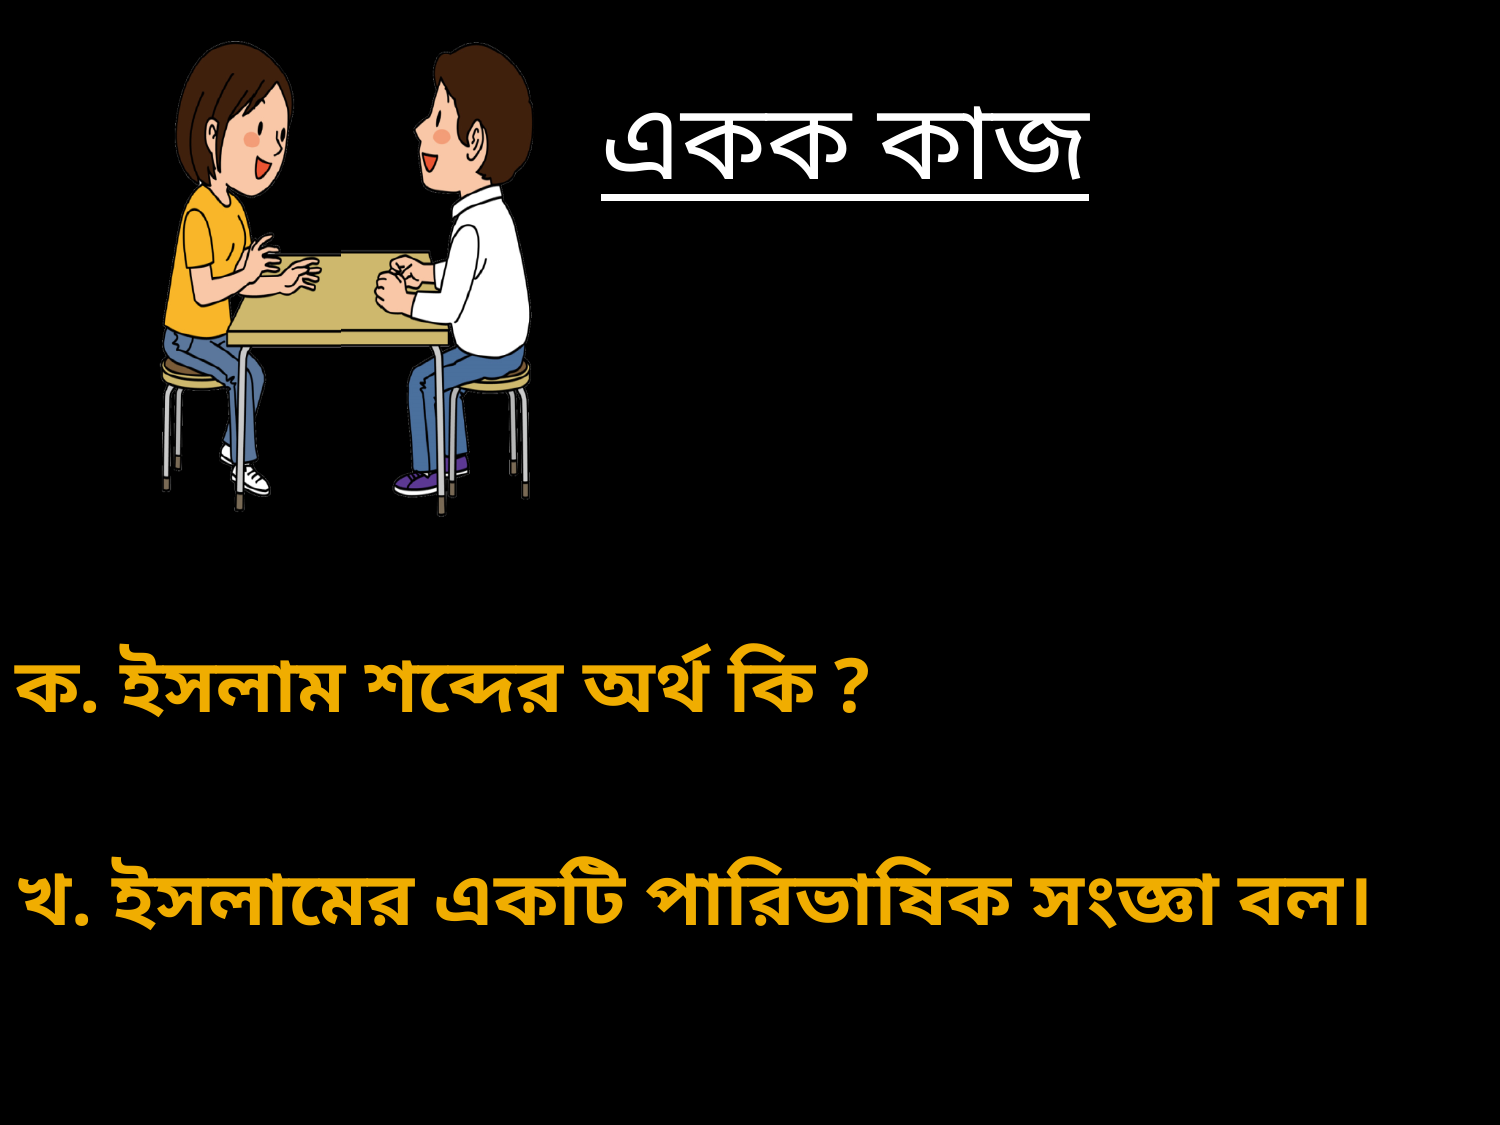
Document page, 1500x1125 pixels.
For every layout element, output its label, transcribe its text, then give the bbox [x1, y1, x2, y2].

title ক. ইসলাম শব্দের অর্থ কি ? খ. ইসলামের একটি পারিভাষিক সংজ্ঞা বল। [0, 632, 1500, 974]
text_box একক কাজ [586, 66, 1434, 209]
picture [159, 32, 534, 517]
